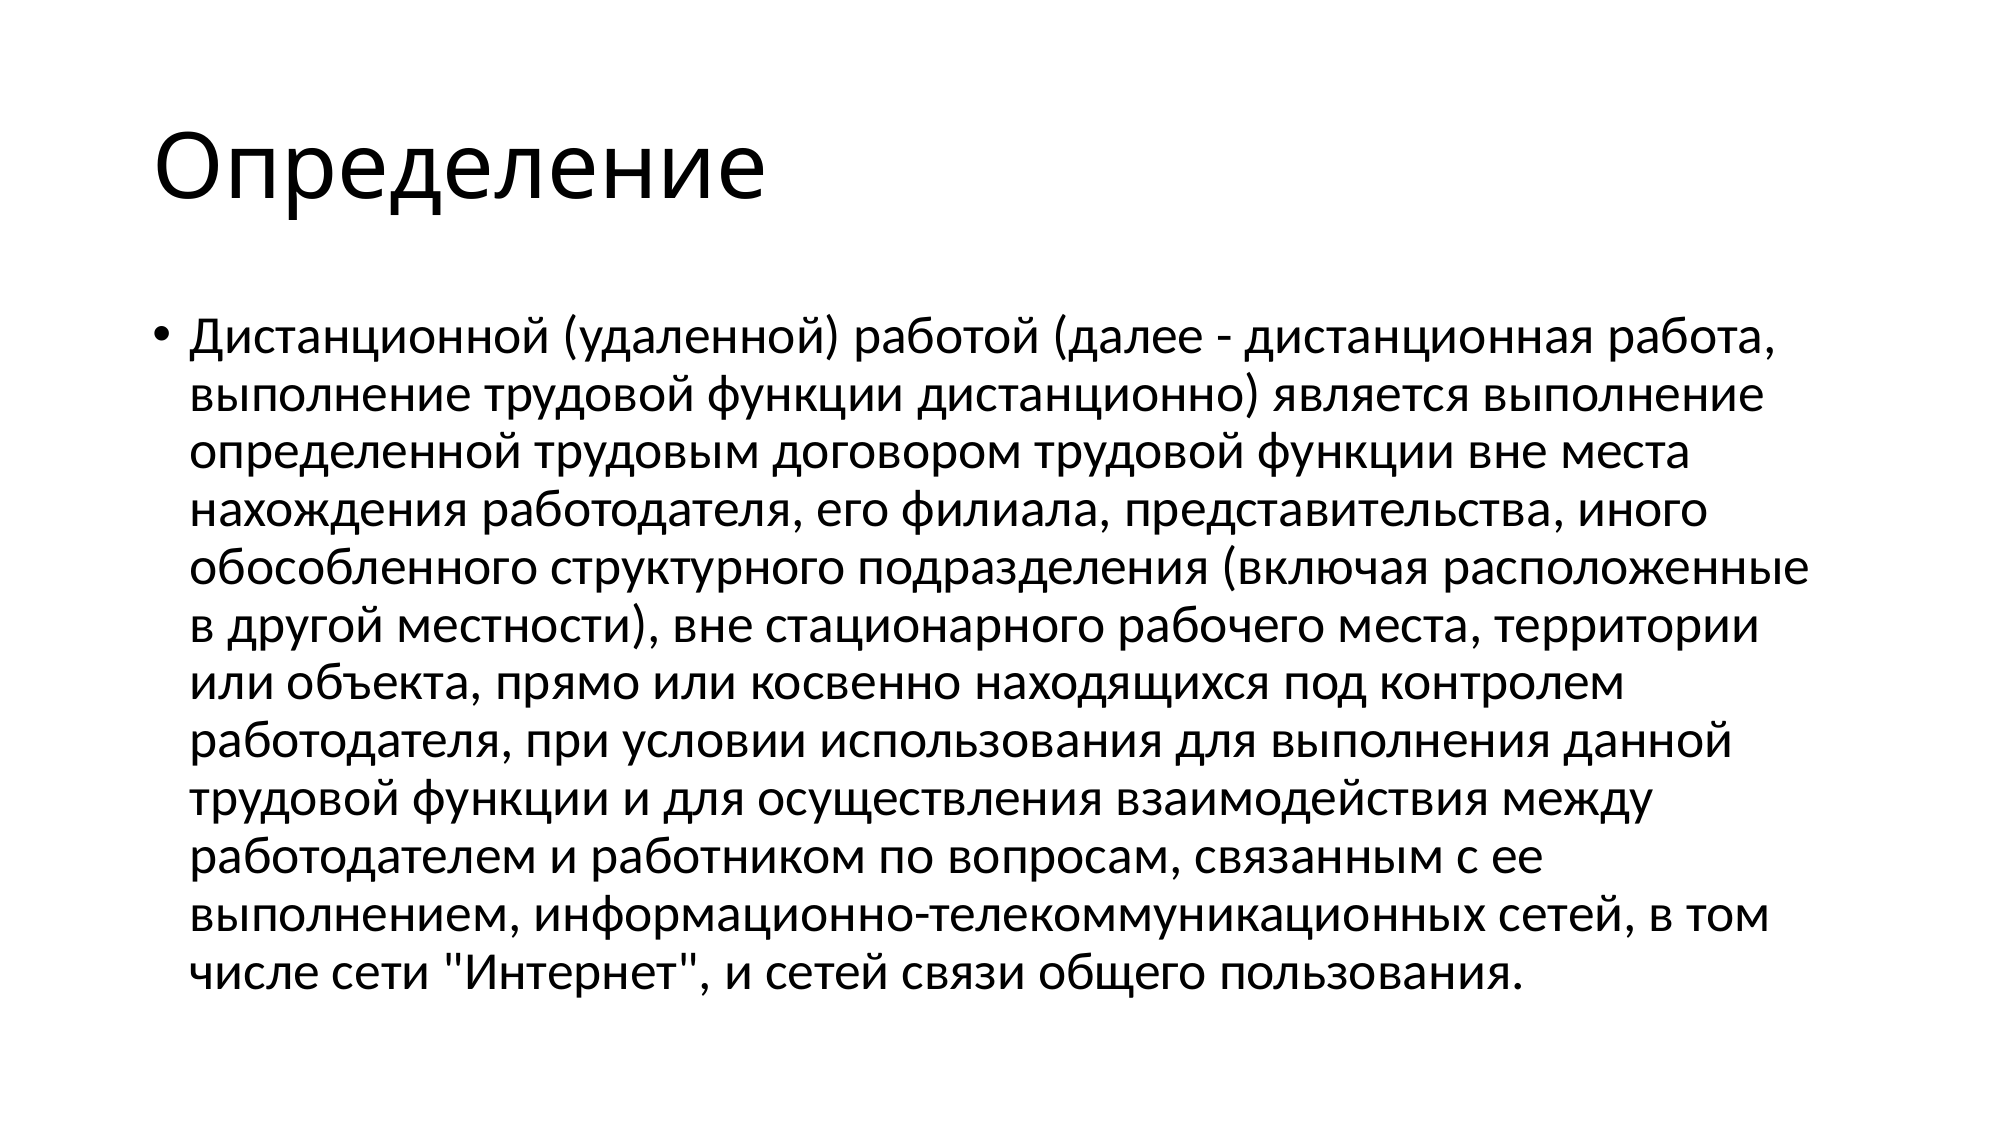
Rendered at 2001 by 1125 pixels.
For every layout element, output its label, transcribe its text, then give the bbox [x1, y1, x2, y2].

title Определение [137, 59, 1863, 278]
list Дистанционной (удаленной) работой (далее - дистанционная работа, выполнение трудовой функции дистанционно) является выполнение определенной трудовым договором трудовой функции вне места нахождения работодателя, его филиала, представительства, иного обособленного структурного подразделения (включая расположенные в другой местности), вне стационарного рабочего места, территории или объекта, прямо или косвенно находящихся под контролем работодателя, при условии использования для выполнения данной трудовой функции и для осуществления взаимодействия между работодателем и работником по вопросам, связанным с ее выполнением, информационно-телекоммуникационных сетей, в том числе сети "Интернет", и сетей связи общего пользования. [137, 299, 1863, 1014]
